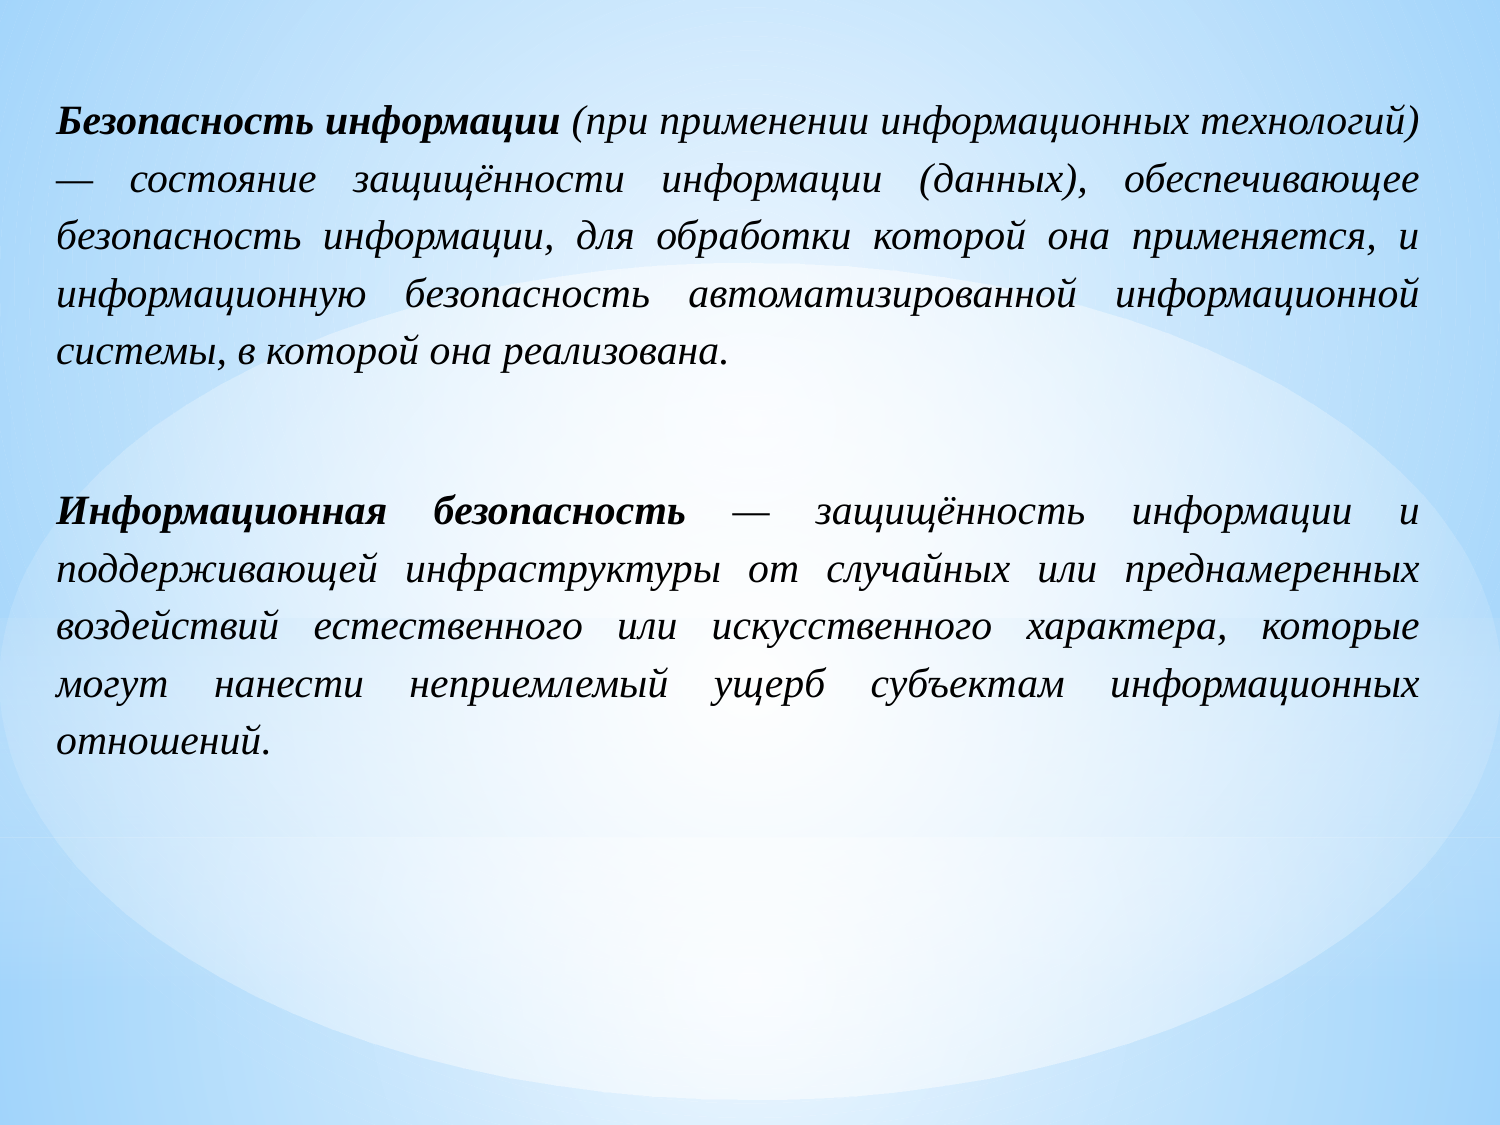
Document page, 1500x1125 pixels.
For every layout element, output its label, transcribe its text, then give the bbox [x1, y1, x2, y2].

text_box Информационная безопасность — защищённость информации и поддерживающей инфраструктуры от случайных или преднамеренных воздействий естественного или искусственного характера, которые могут нанести неприемлемый ущерб субъектам информационных отношений. [41, 467, 1436, 771]
text_box Безопасность информации (при применении информационных технологий) — состояние защищённости информации (данных), обеспечивающее безопасность информации, для обработки которой она применяется, и информационную безопасность автоматизированной информационной системы, в которой она реализована. [41, 78, 1436, 381]
